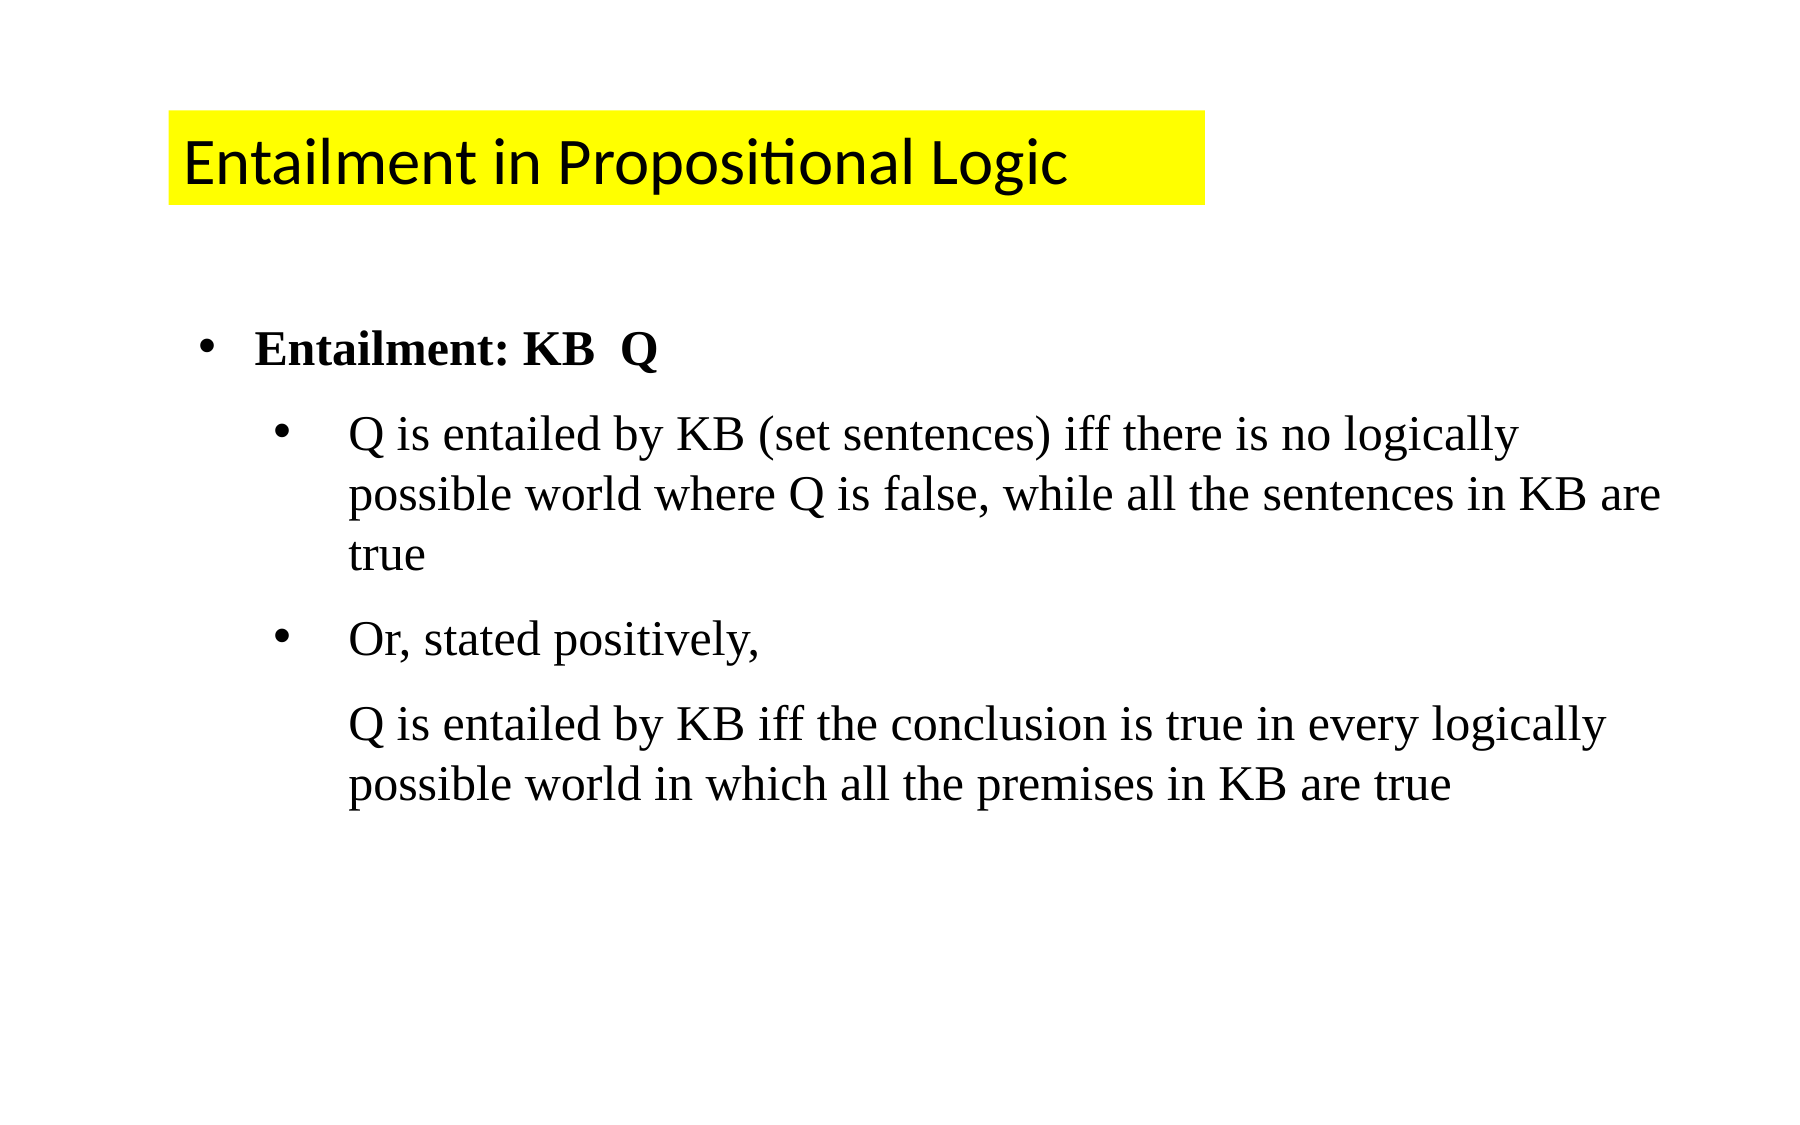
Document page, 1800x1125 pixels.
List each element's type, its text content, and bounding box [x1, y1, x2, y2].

text_box Entailment in Propositional Logic [168, 110, 1205, 205]
